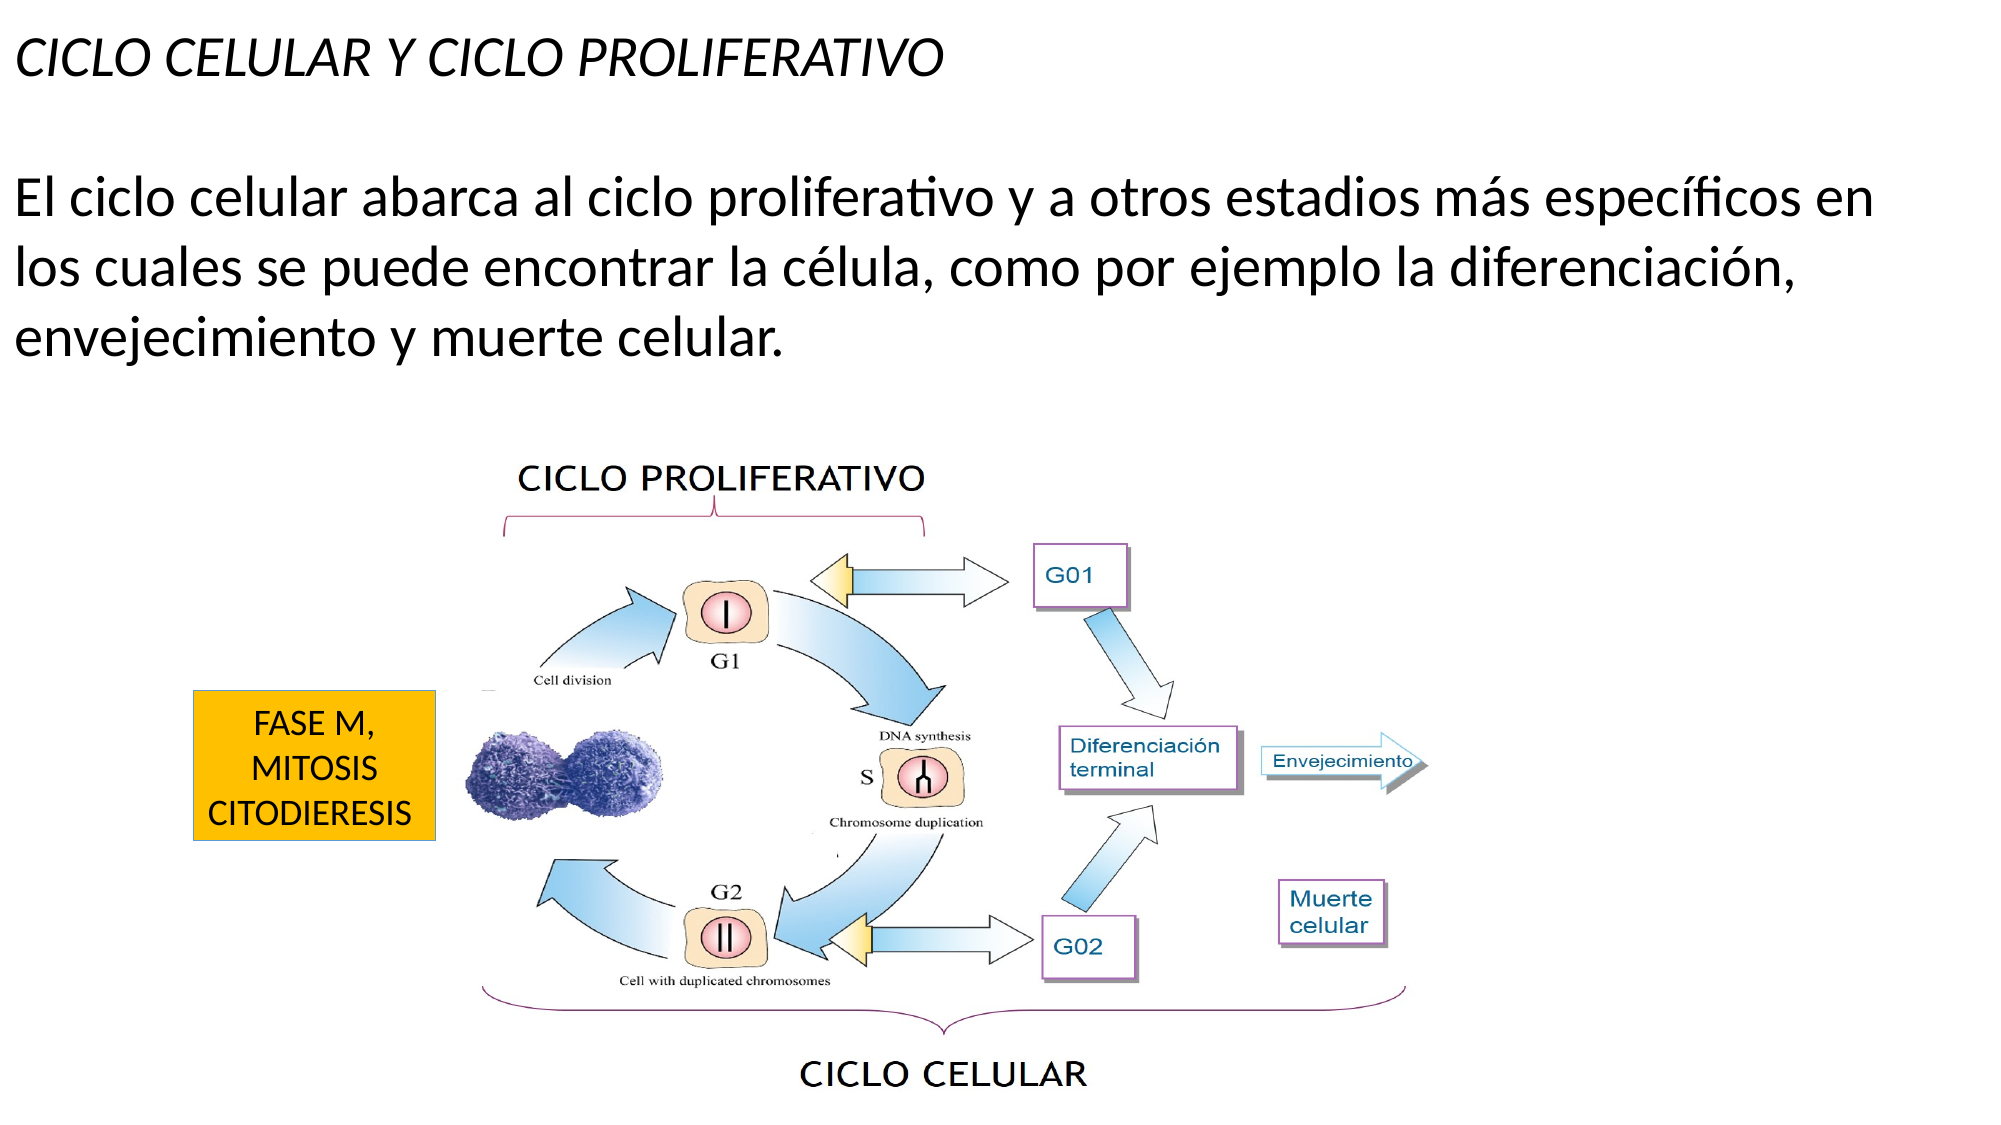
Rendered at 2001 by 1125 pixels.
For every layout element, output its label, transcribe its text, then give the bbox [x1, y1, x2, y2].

text_box CICLO CELULAR Y CICLO PROLIFERATIVO El ciclo celular abarca al ciclo proliferativo y a otros estadios más específicos en los cuales se puede encontrar la célula, como por ejemplo la diferenciación, envejecimiento y muerte celular. [0, 10, 1942, 375]
picture [455, 445, 1432, 1115]
text_box FASE M, MITOSIS CITODIERESIS [193, 690, 436, 841]
